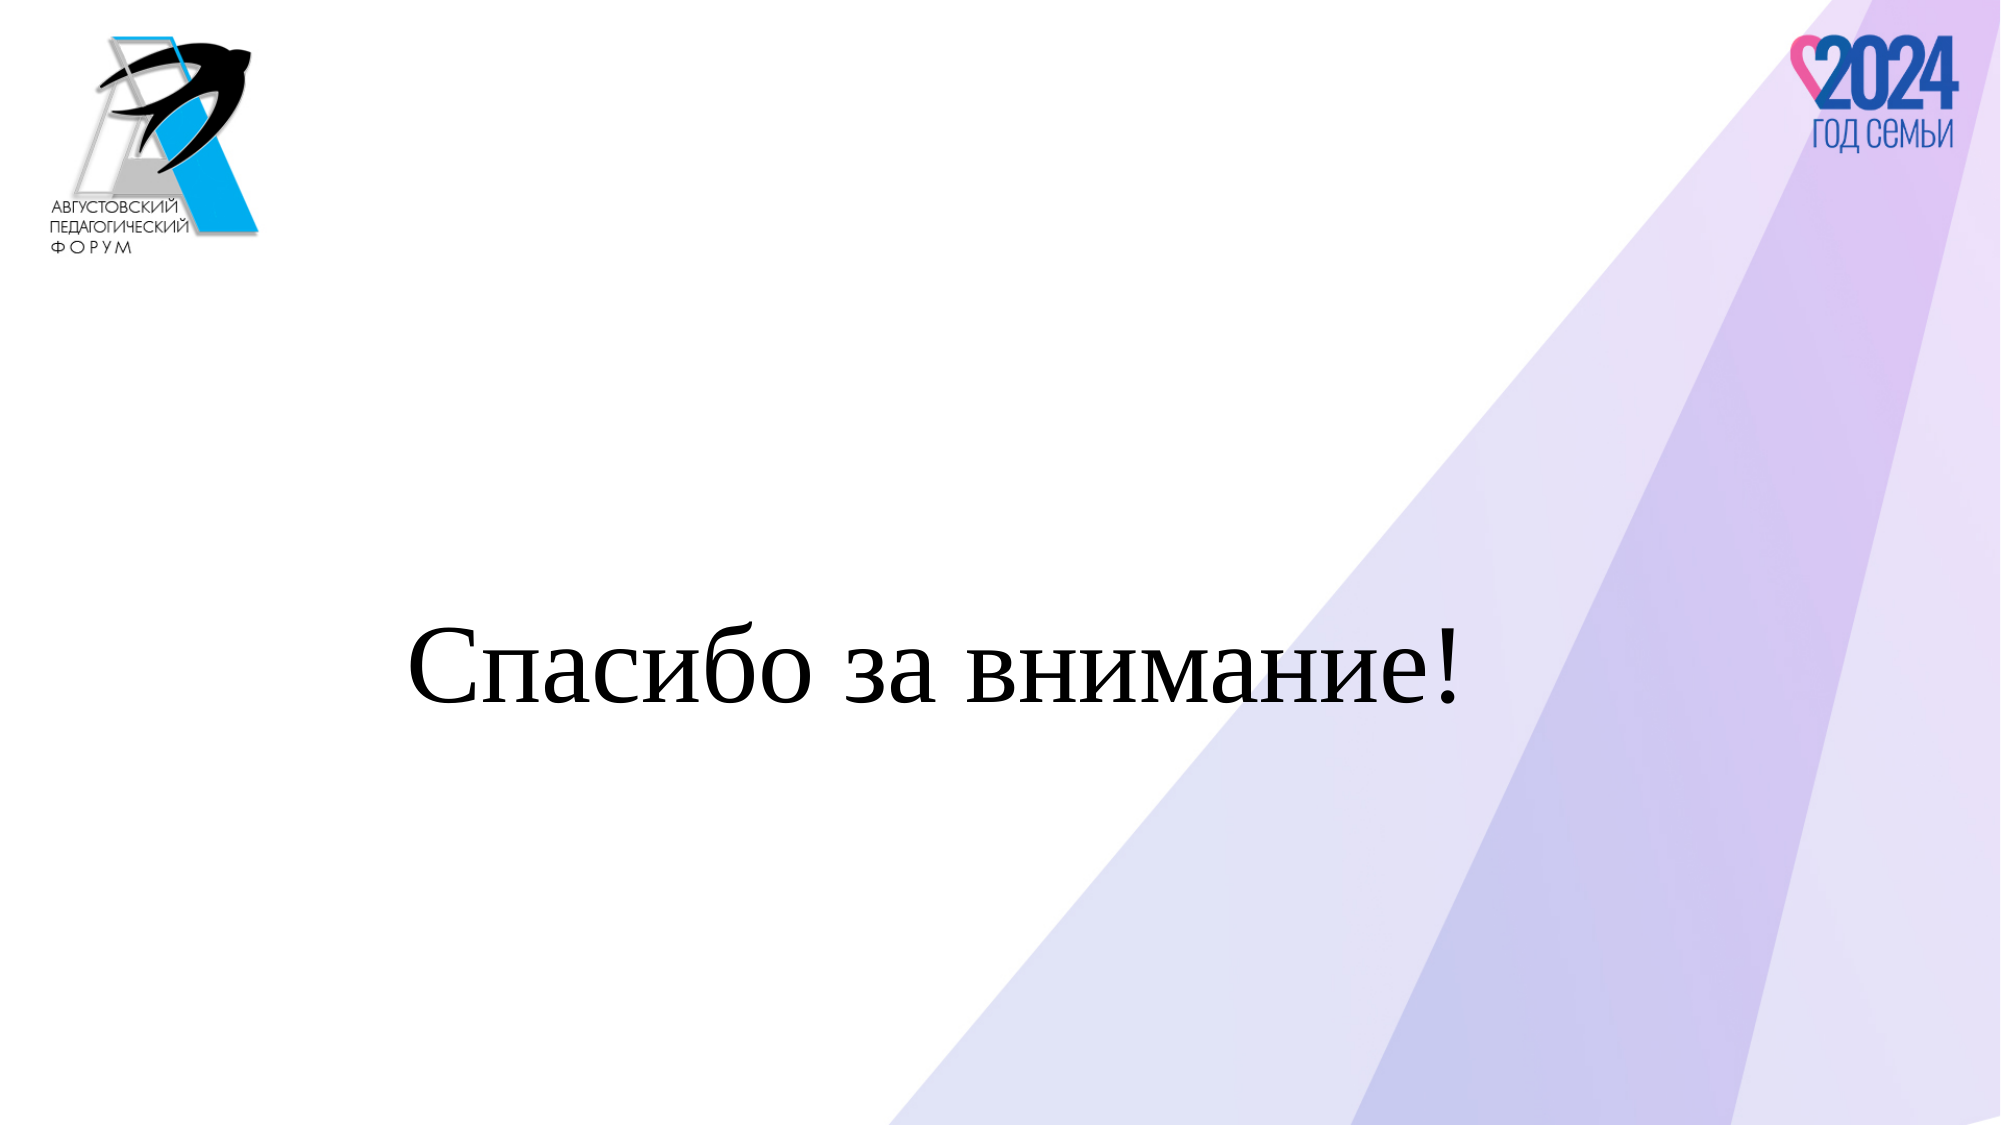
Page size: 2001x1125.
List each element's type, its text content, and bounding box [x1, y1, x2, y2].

picture [0, 0, 2001, 1125]
list Спасибо за внимание! [137, 299, 1863, 1014]
